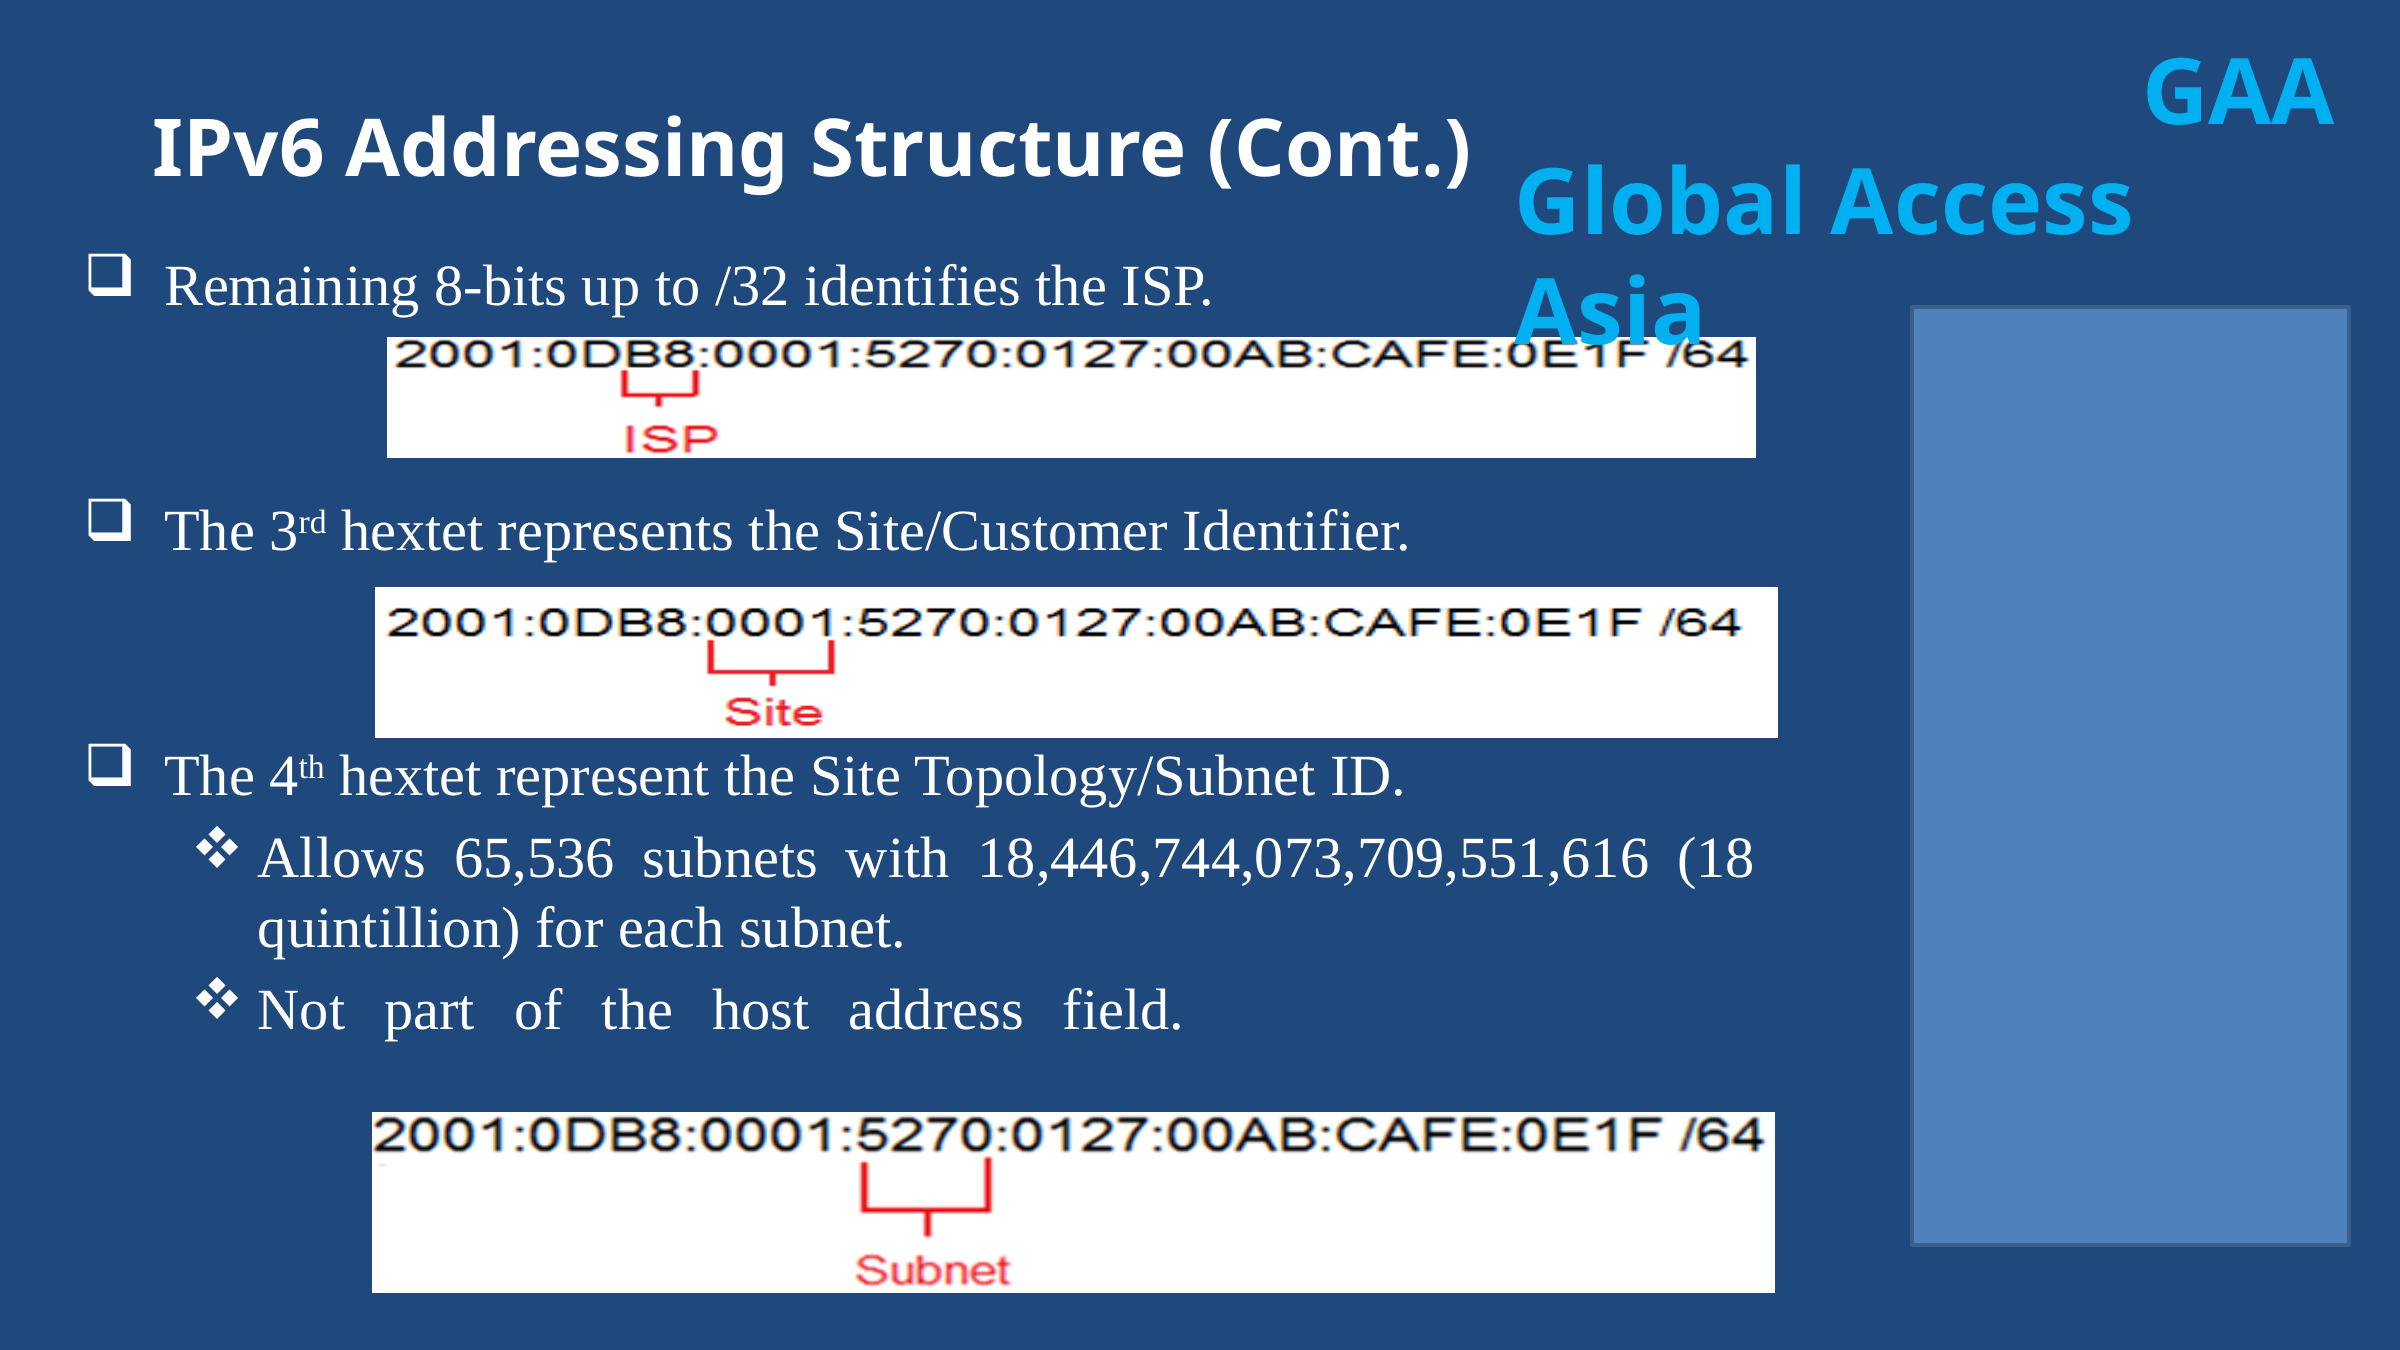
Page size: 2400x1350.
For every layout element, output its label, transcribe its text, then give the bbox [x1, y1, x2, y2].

picture [372, 1112, 1776, 1293]
picture [374, 587, 1778, 738]
text_box GAA Global Access Asia [1500, 25, 2350, 370]
text_box [1910, 305, 2351, 1247]
picture [387, 337, 1756, 459]
title IPv6 Addressing Structure (Cont.) [125, 75, 1500, 213]
list Remaining 8-bits up to /32 identifies the ISP. The 3rd hextet represents the Site/Customer Identifier. The 4th hextet represent the Site Topology/Subnet ID. Allows 65,536 subnets with 18,446,744,073,709,551,616 (18 quintillion) for each subnet. Not part of the host address field. [62, 236, 1778, 1215]
